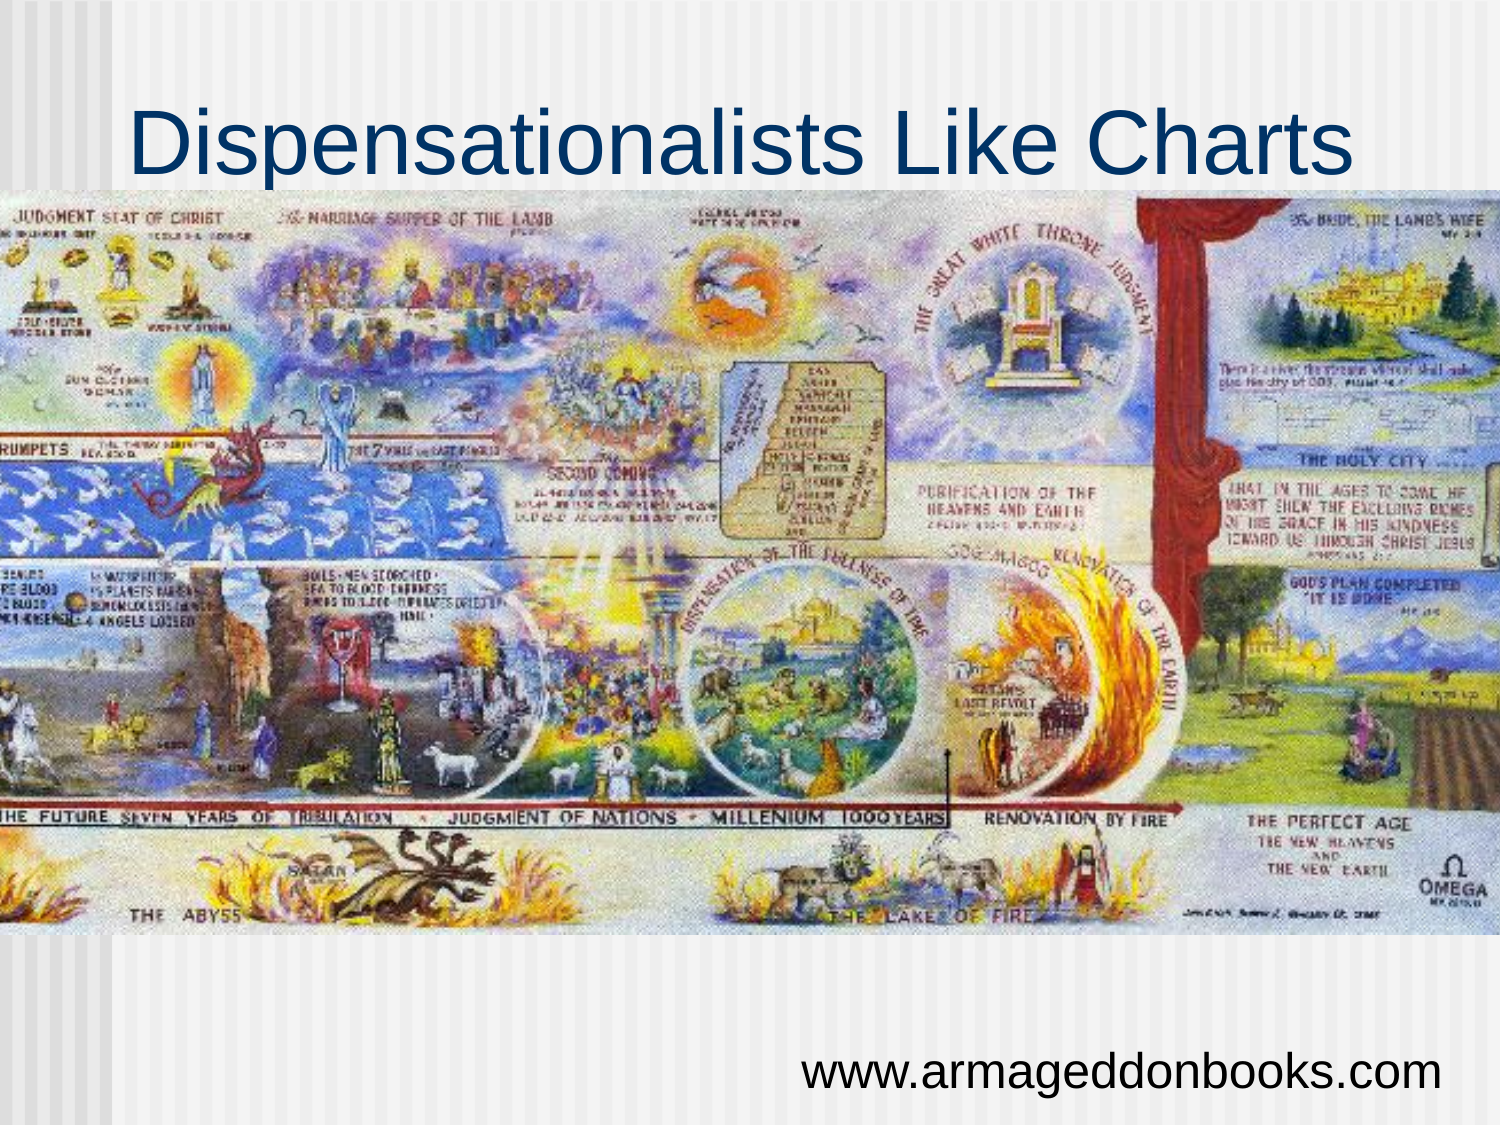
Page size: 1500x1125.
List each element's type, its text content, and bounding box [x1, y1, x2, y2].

text_box www.armageddonbooks.com [786, 1031, 1458, 1107]
title Dispensationalists Like Charts [112, 12, 1388, 186]
picture [0, 189, 1500, 936]
